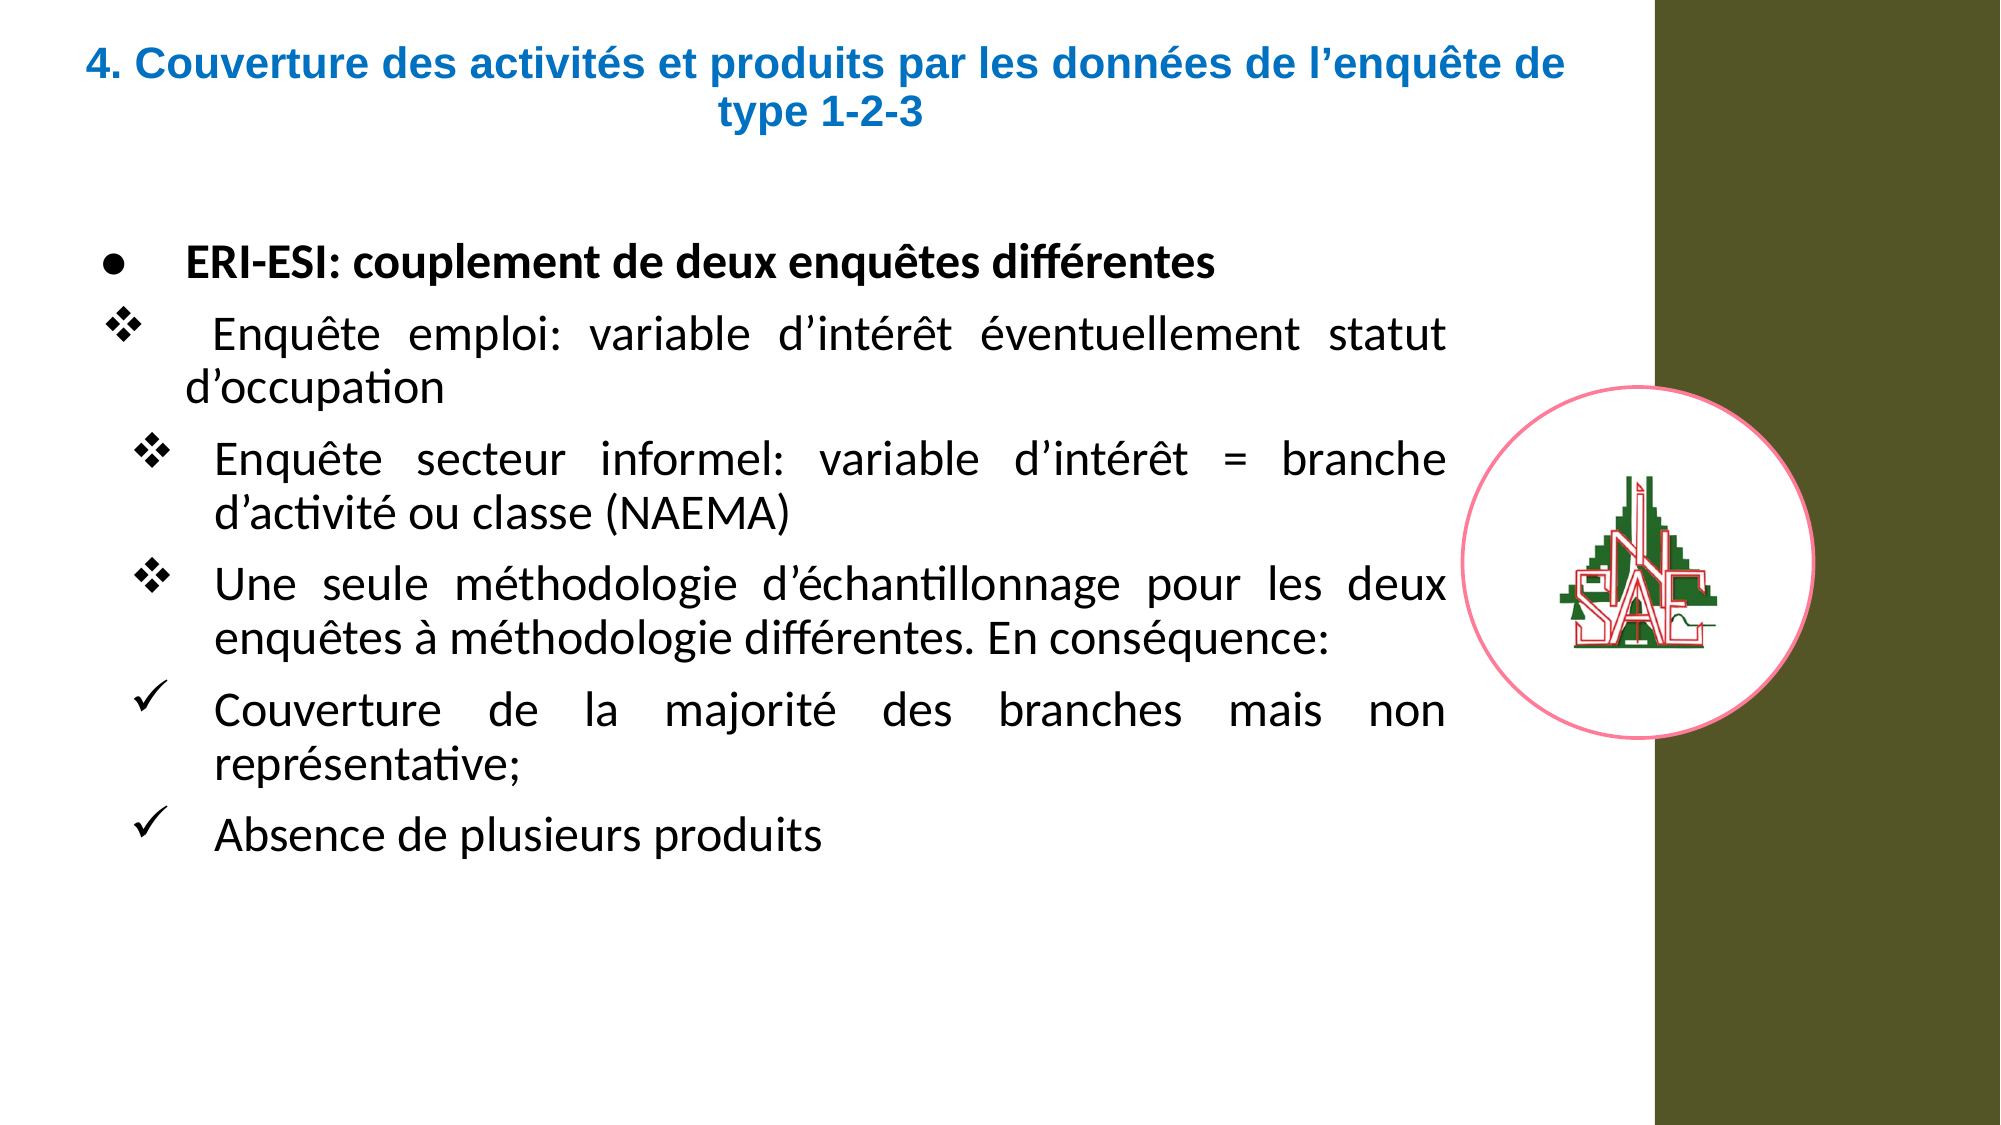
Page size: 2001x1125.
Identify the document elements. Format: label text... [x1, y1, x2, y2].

text_box [1463, 385, 1815, 740]
text_box [1654, 0, 2000, 1125]
text_box • ERI-ESI: couplement de deux enquêtes différentes Enquête emploi: variable d’intérêt éventuellement statut d’occupation Enquête secteur informel: variable d’intérêt = branche d’activité ou classe (NAEMA) Une seule méthodologie d’échantillonnage pour les deux enquêtes à méthodologie différentes. En conséquence: Couverture de la majorité des branches mais non représentative; Absence de plusieurs produits [86, 228, 1463, 870]
picture [1545, 468, 1731, 657]
title 4. Couverture des activités et produits par les données de l’enquête de type 1-2-3 [21, 33, 1634, 144]
